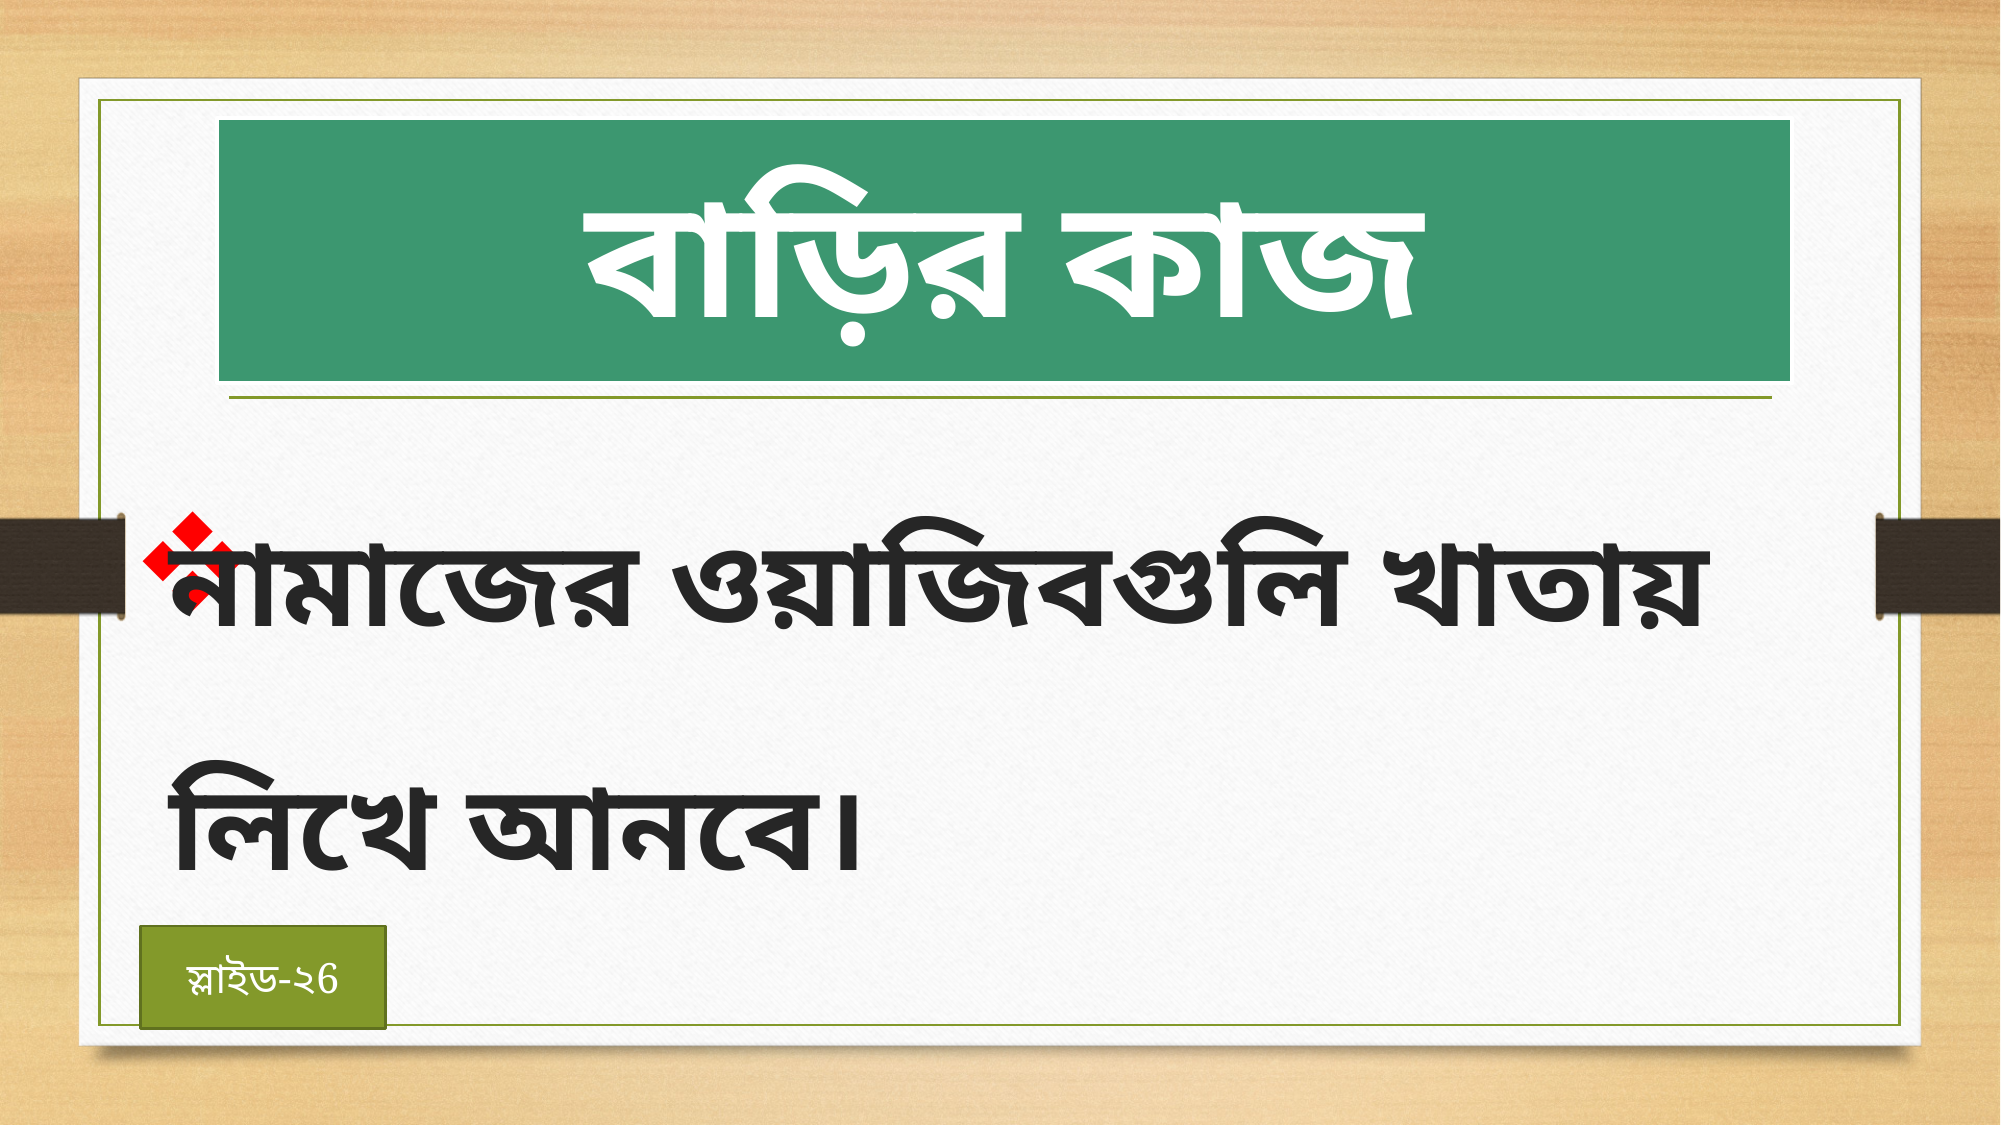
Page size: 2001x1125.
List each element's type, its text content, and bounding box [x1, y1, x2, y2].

title বাড়ির কাজ [215, 116, 1794, 385]
text_box স্লাইড-২6 [139, 925, 387, 1030]
list নামাজের ওয়াজিবগুলি খাতায় লিখে আনবে। [116, 397, 1886, 942]
picture [0, 0, 2001, 1125]
